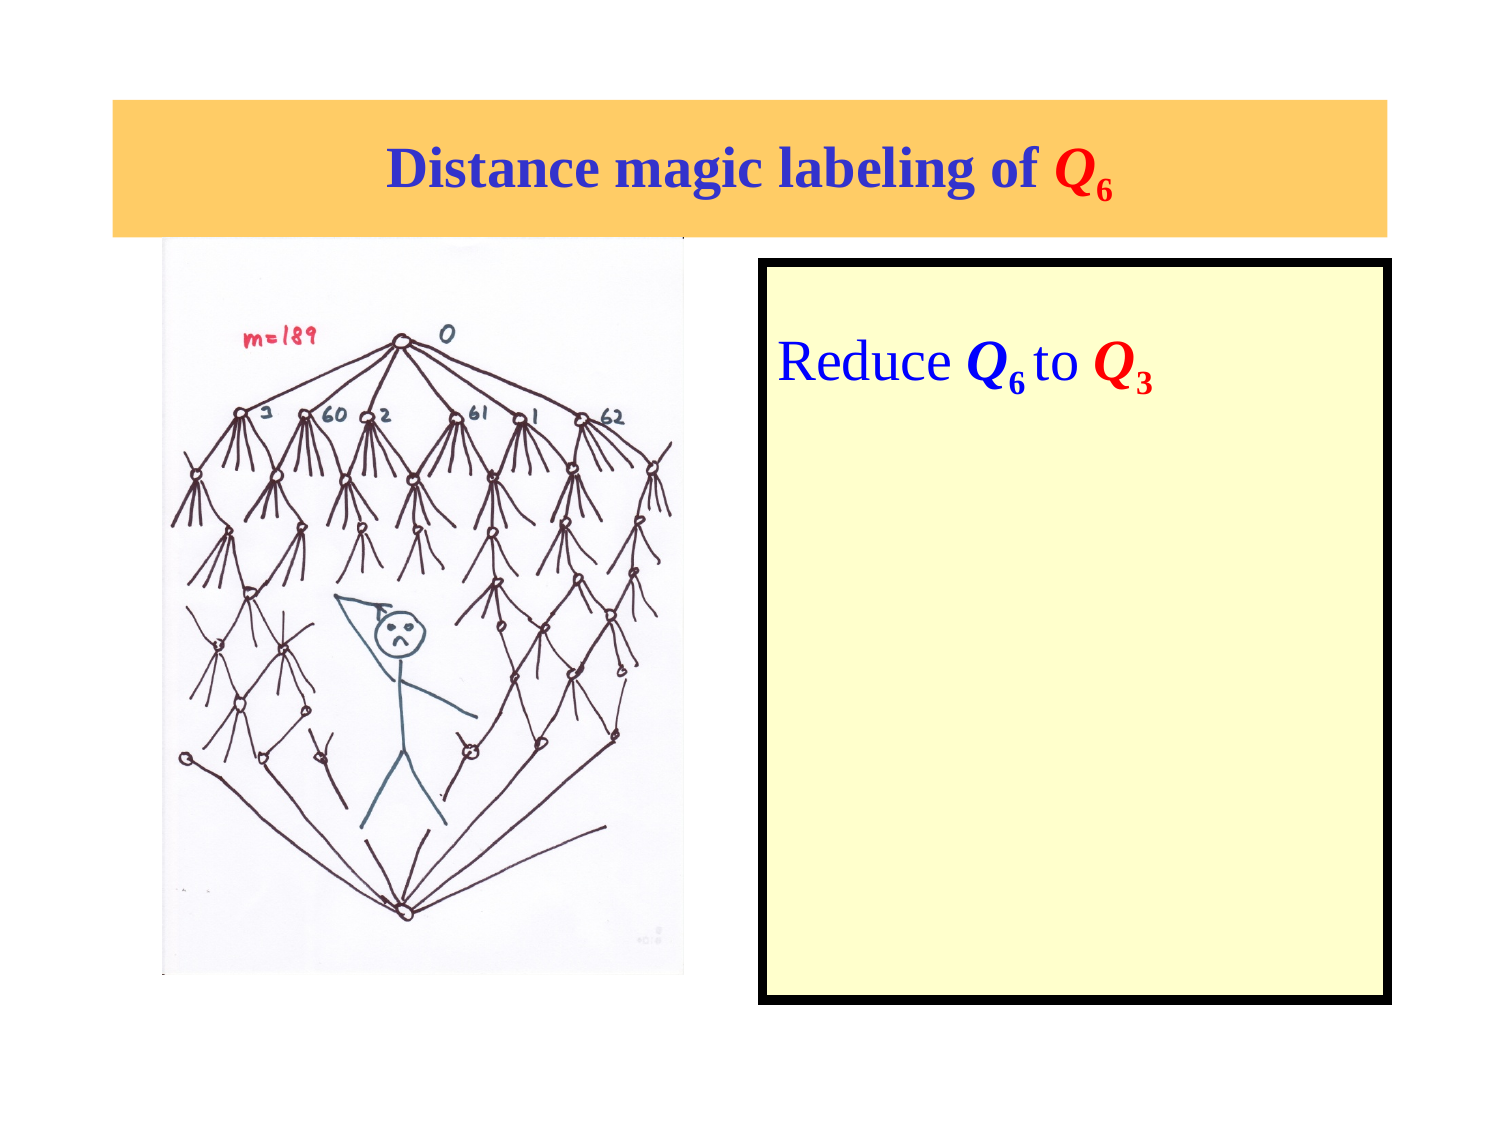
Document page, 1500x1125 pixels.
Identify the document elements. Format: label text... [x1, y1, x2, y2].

list Reduce Q6 to Q3 [762, 262, 1388, 1001]
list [162, 237, 685, 976]
title Distance magic labeling of Q6 [112, 99, 1388, 238]
